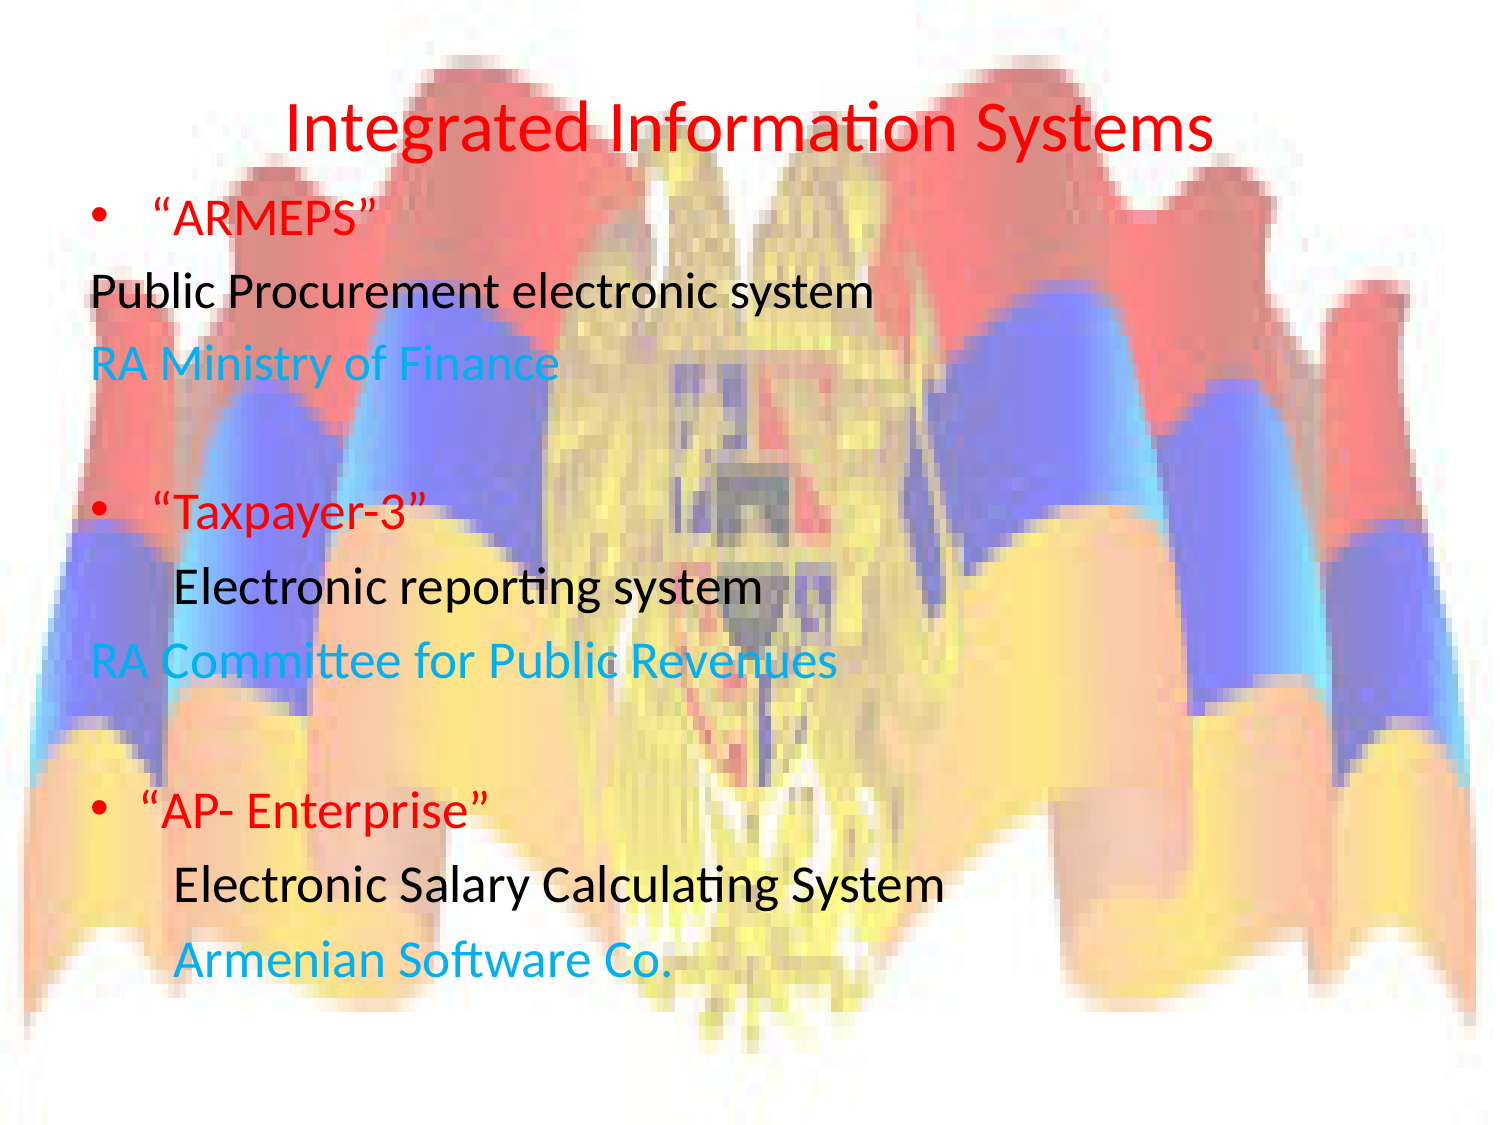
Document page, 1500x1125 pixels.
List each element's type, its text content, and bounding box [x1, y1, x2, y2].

list “ARMEPS” Public Procurement electronic system RA Ministry of Finance “Taxpayer-3” Electronic reporting system RA Committee for Public Revenues “AP- Enterprise” Electronic Salary Calculating System Armenian Software Co. [75, 174, 1425, 1005]
title Integrated Information Systems [75, 45, 1425, 174]
